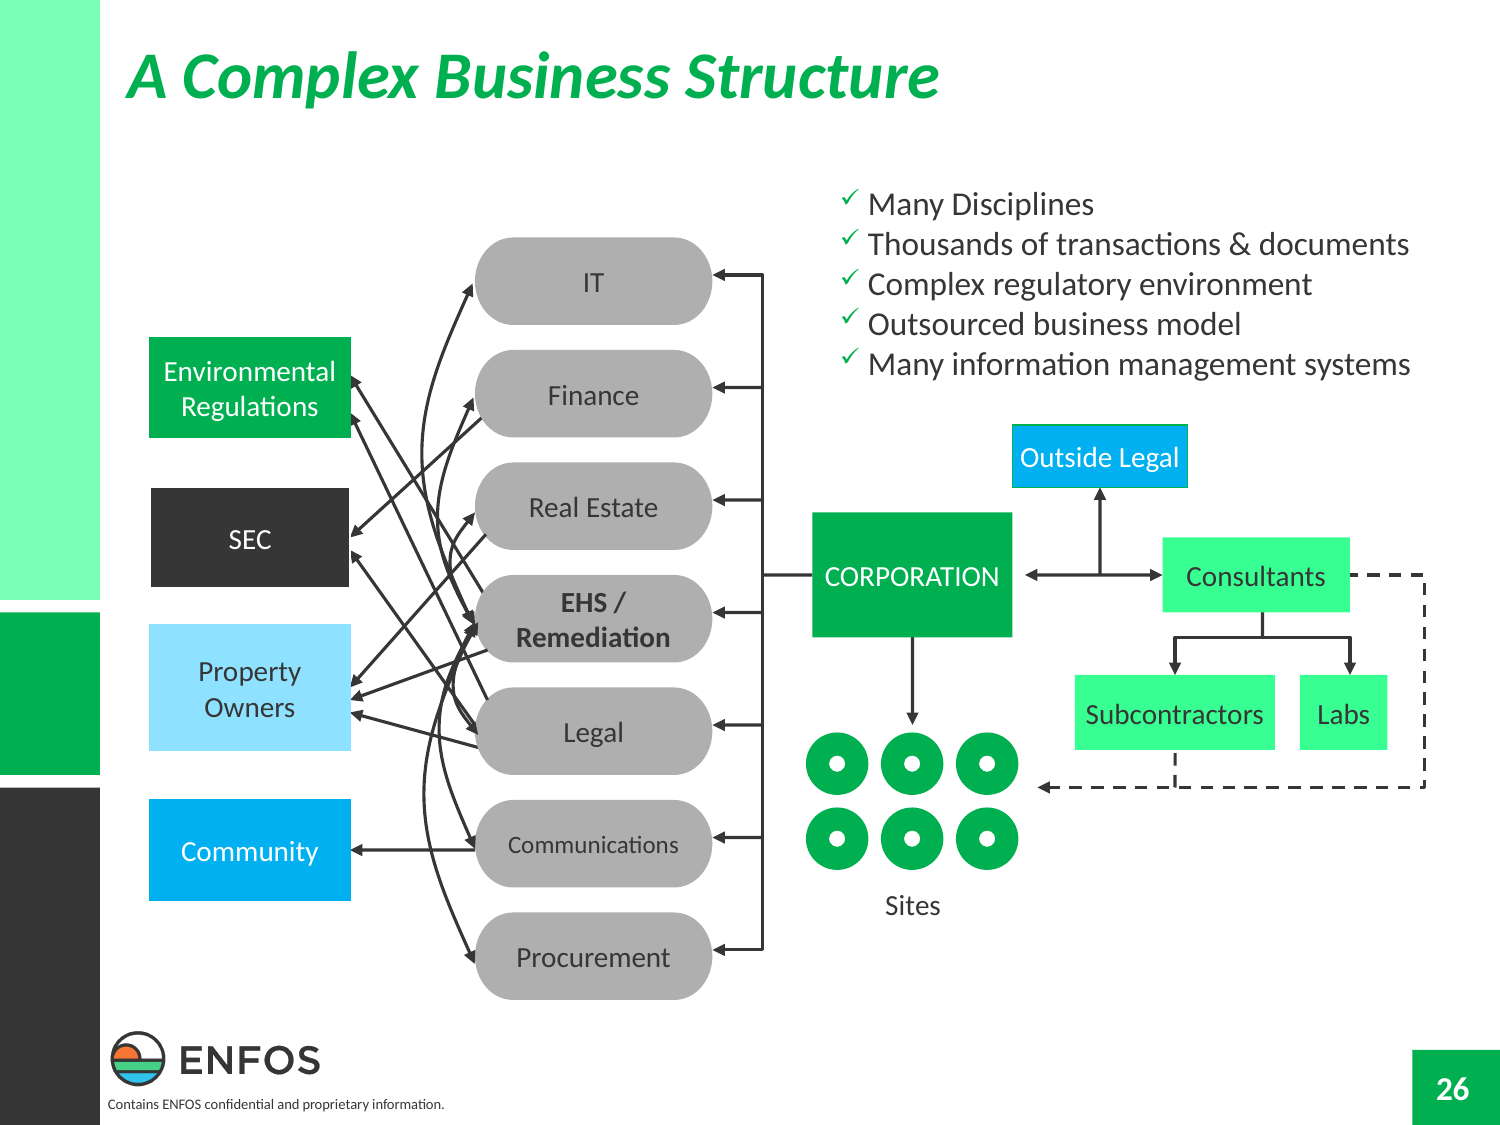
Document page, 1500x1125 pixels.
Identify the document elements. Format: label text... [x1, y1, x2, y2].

text_box A Complex Business Structure [122, 34, 1469, 113]
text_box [149, 174, 1451, 1001]
picture [110, 1029, 323, 1089]
